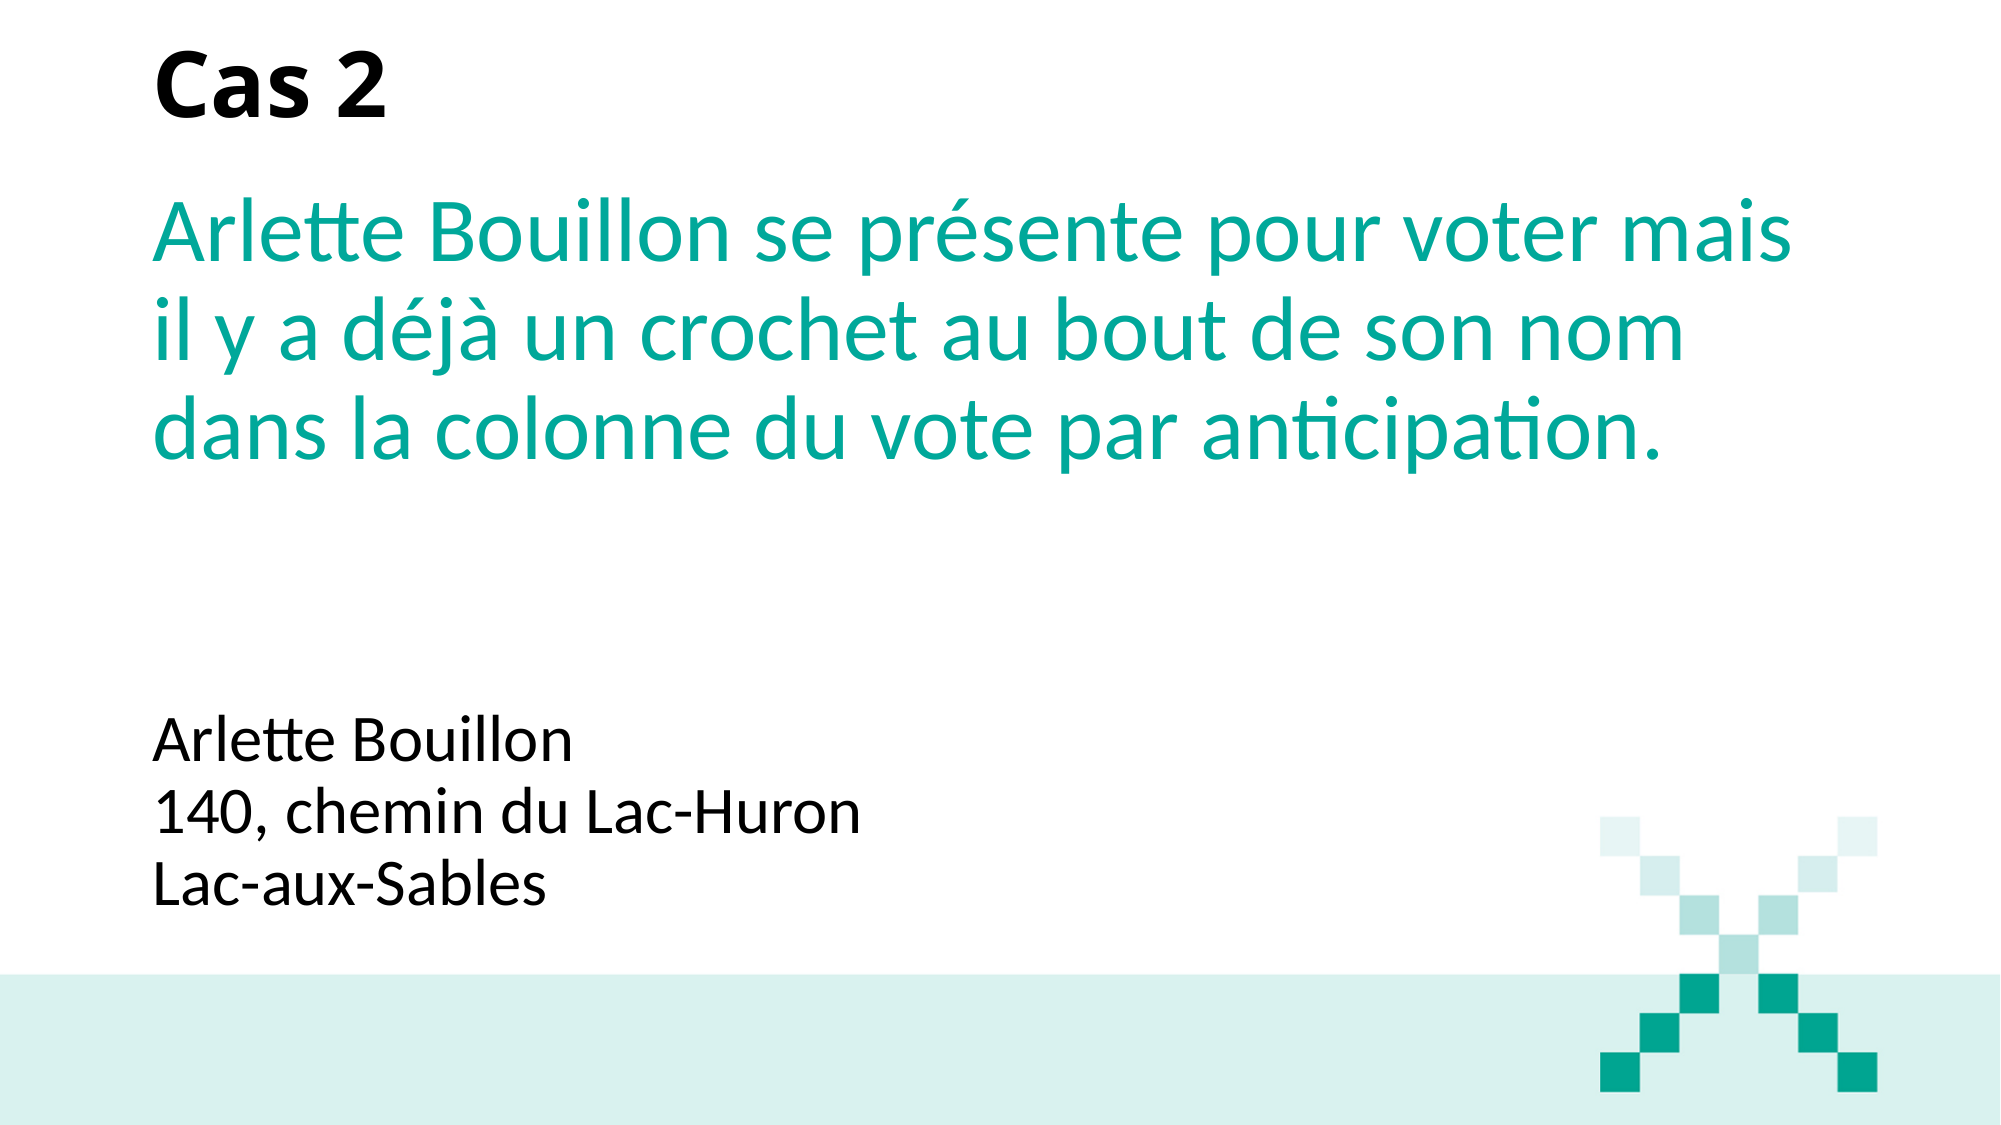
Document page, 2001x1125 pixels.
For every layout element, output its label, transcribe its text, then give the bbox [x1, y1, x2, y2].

picture [0, 0, 2001, 1125]
list Arlette Bouillon se présente pour voter mais il y a déjà un crochet au bout de son nom dans la colonne du vote par anticipation. [137, 174, 1863, 663]
list Arlette Bouillon 140, chemin du Lac-Huron Lac-aux-Sables [137, 663, 1863, 962]
title Cas 2 [137, 24, 1863, 150]
